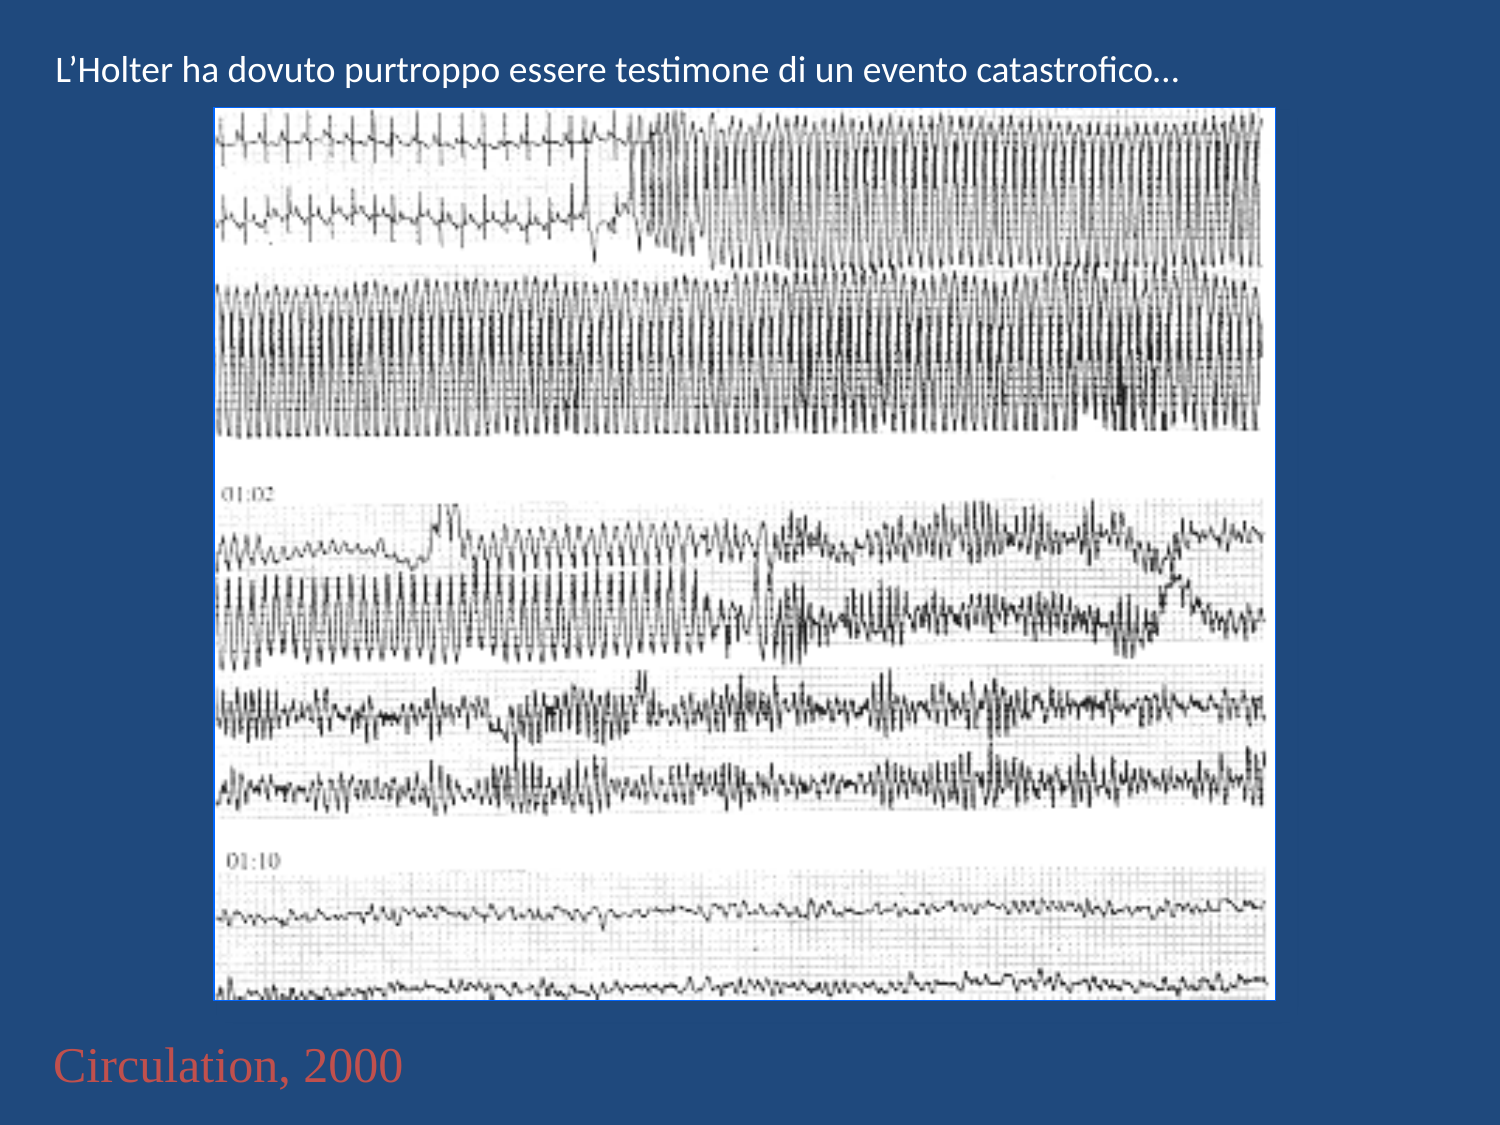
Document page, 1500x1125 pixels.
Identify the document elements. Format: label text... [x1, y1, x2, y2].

picture [214, 108, 1276, 1001]
text_box Circulation, 2000 [38, 1024, 419, 1100]
text_box L’Holter ha dovuto purtroppo essere testimone di un evento catastrofico… [40, 37, 1196, 98]
